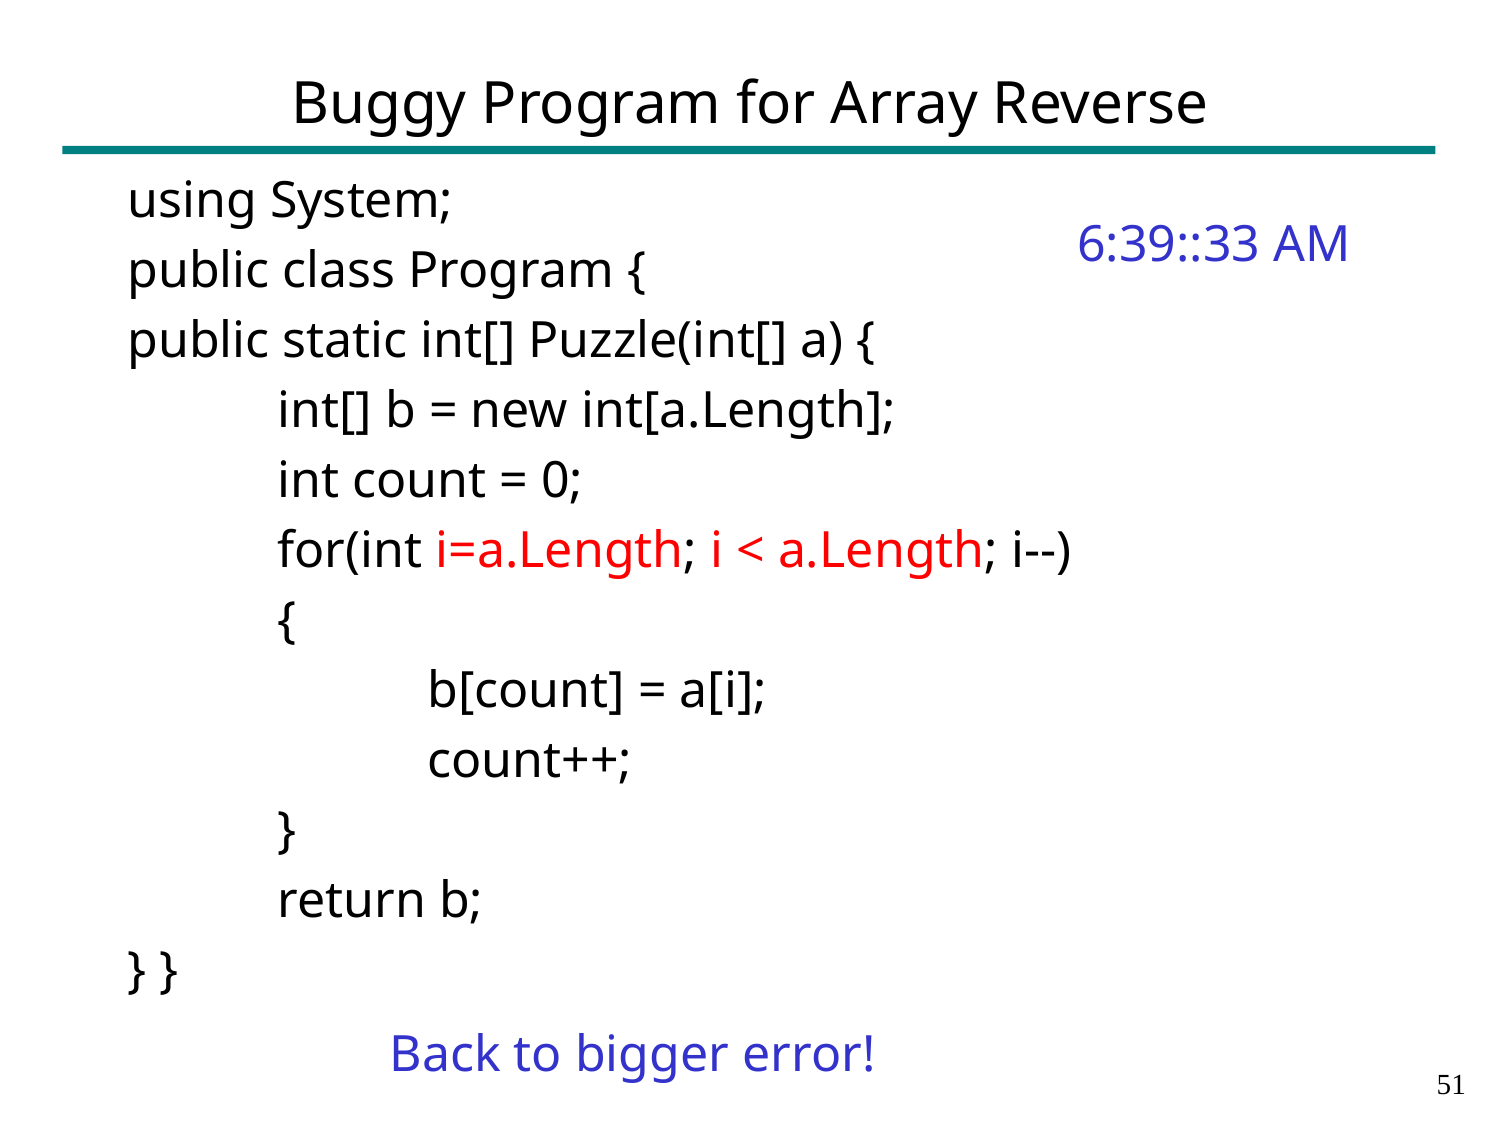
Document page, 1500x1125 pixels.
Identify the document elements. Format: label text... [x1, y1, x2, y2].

title Buggy Program for Array Reverse [112, 49, 1388, 151]
text_box Back to bigger error! [375, 1014, 1240, 1090]
slide_number 50 [1168, 1057, 1482, 1121]
text_box 6:39::33 AM [1062, 204, 1418, 279]
list using System; public class Program { public static int[] Puzzle(int[] a) { int[] b = new int[a.Length]; int count = 0; for(int i=a.Length; i < a.Length; i--) { b[count] = a[i]; count++; } return b; } } [112, 159, 1388, 986]
